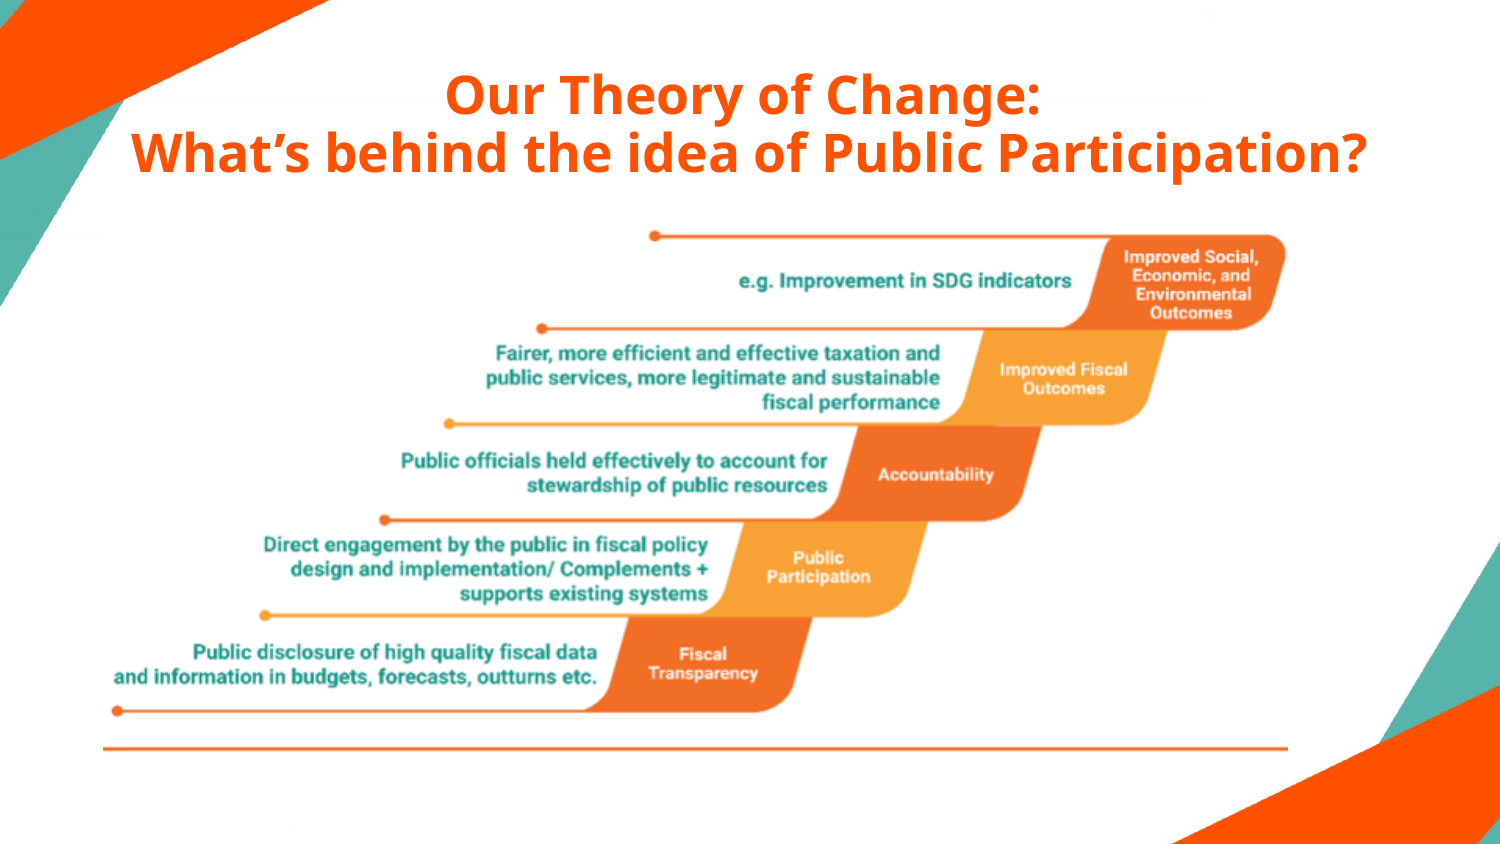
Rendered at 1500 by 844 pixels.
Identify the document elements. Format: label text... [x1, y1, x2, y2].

title Our Theory of Change: What’s behind the idea of Public Participation? [103, 44, 1397, 208]
picture [0, 0, 1500, 844]
